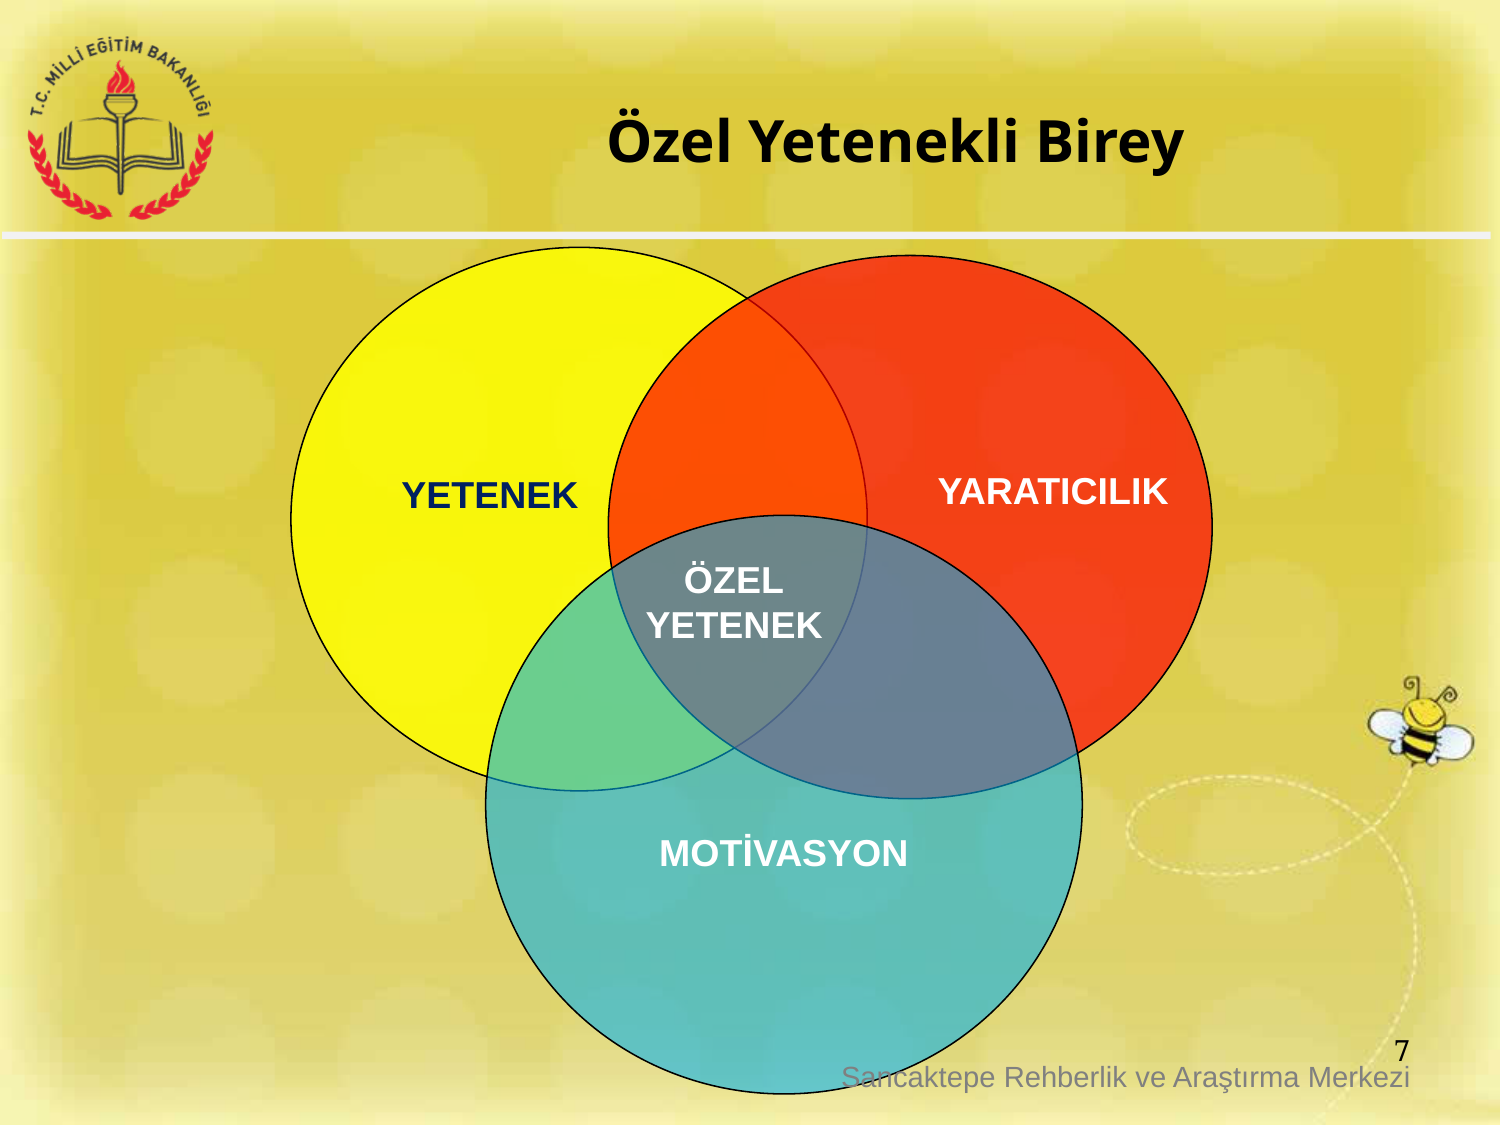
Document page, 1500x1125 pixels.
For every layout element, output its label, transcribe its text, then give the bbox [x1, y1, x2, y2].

title Özel Yetenekli Birey [224, 45, 1500, 234]
text_box YETENEK [386, 463, 594, 524]
text_box [290, 247, 747, 777]
text_box Sancaktepe Rehberlik ve Araştırma Merkezi [797, 1051, 1455, 1112]
text_box [218, 231, 1491, 240]
text_box ÖZEL YETENEK [630, 549, 838, 654]
picture [0, 1, 1500, 1125]
text_box MOTİVASYON [644, 821, 924, 882]
text_box [2, 231, 21, 240]
text_box [608, 255, 1213, 753]
text_box [485, 515, 1083, 1094]
text_box YARATICILIK [922, 459, 1184, 520]
slide_number 7 [1074, 1024, 1425, 1051]
